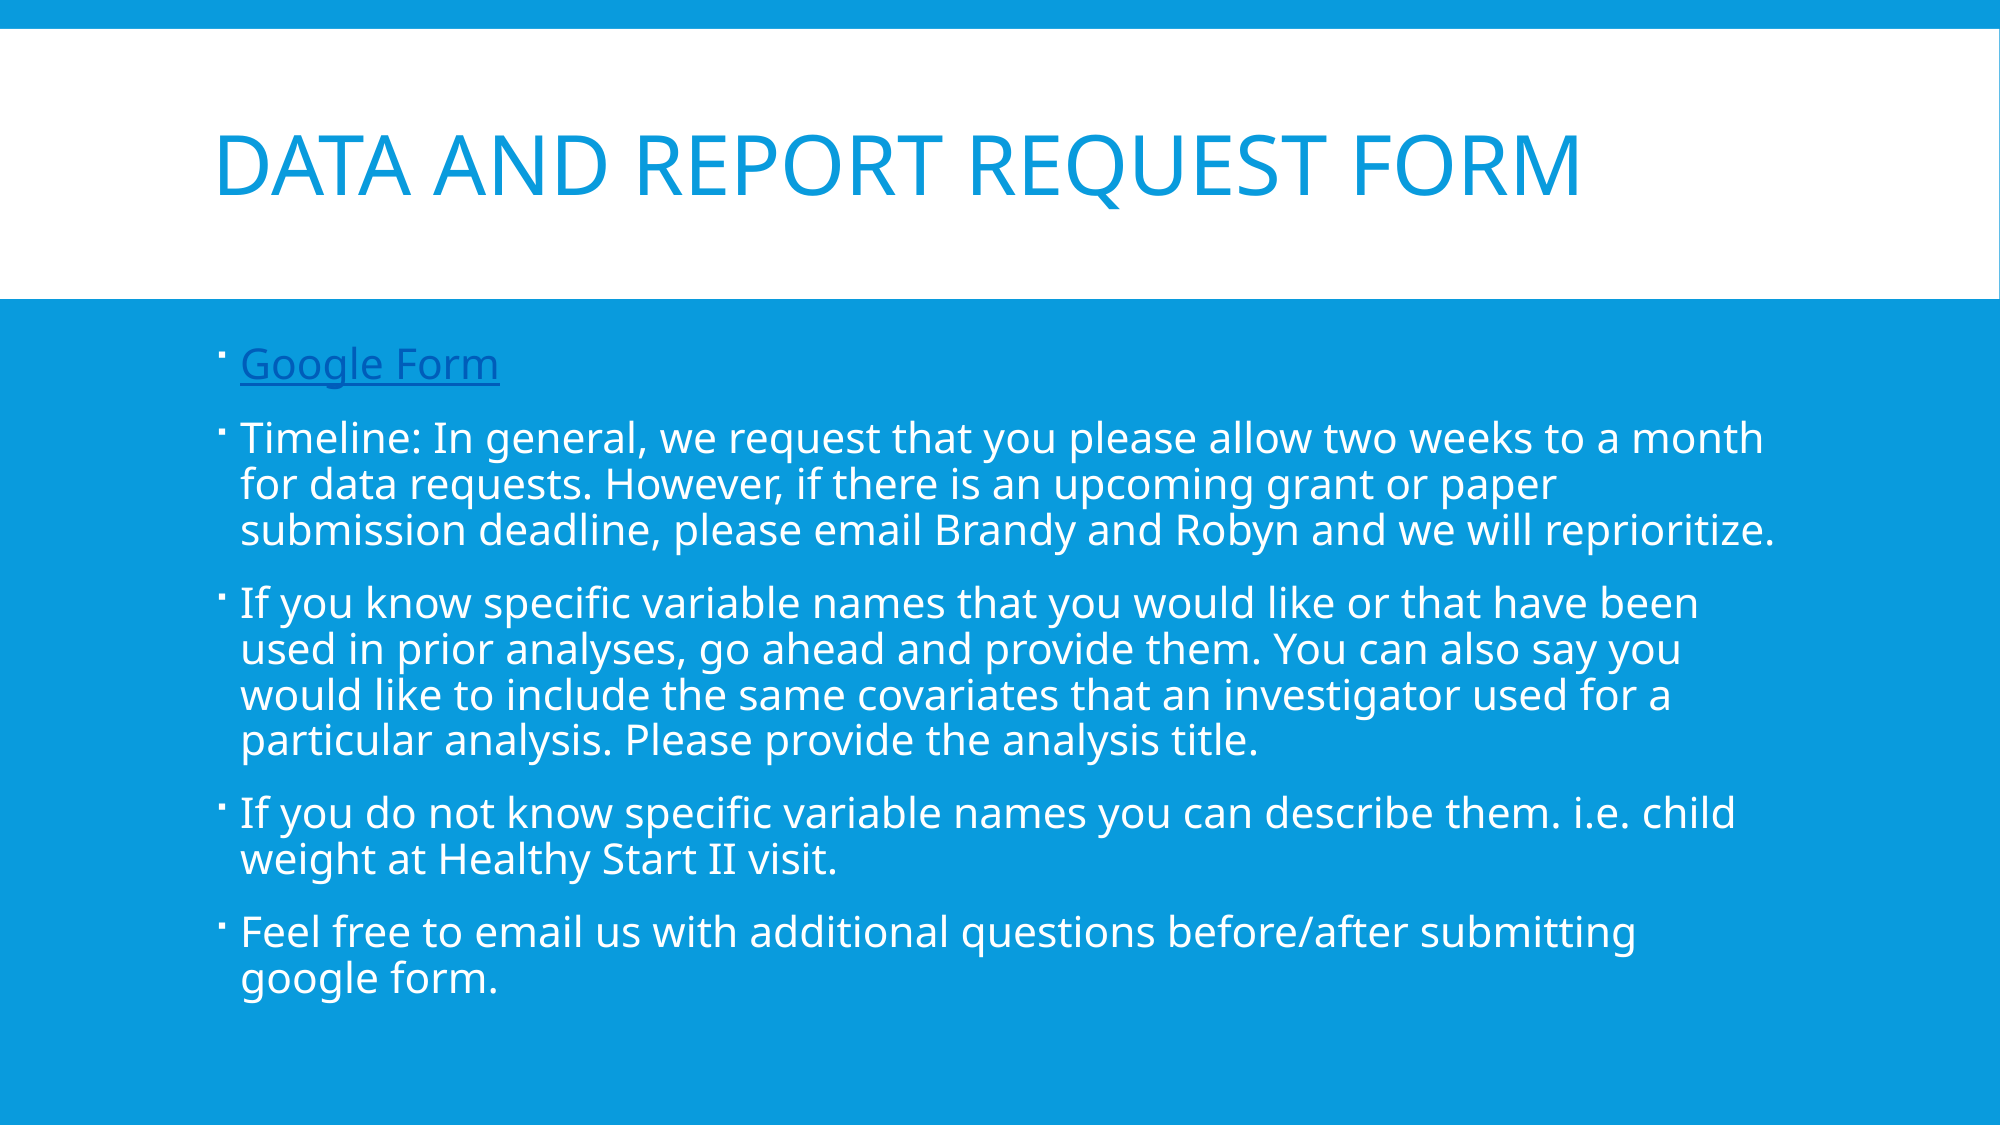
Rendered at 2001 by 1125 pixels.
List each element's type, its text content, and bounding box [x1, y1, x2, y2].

title Data and Report request form [197, 46, 1803, 295]
list Google Form Timeline: In general, we request that you please allow two weeks to a month for data requests. However, if there is an upcoming grant or paper submission deadline, please email Brandy and Robyn and we will reprioritize. If you know specific variable names that you would like or that have been used in prior analyses, go ahead and provide them. You can also say you would like to include the same covariates that an investigator used for a particular analysis. Please provide the analysis title. If you do not know specific variable names you can describe them. i.e. child weight at Healthy Start II visit. Feel free to email us with additional questions before/after submitting google form. [197, 329, 1803, 1020]
